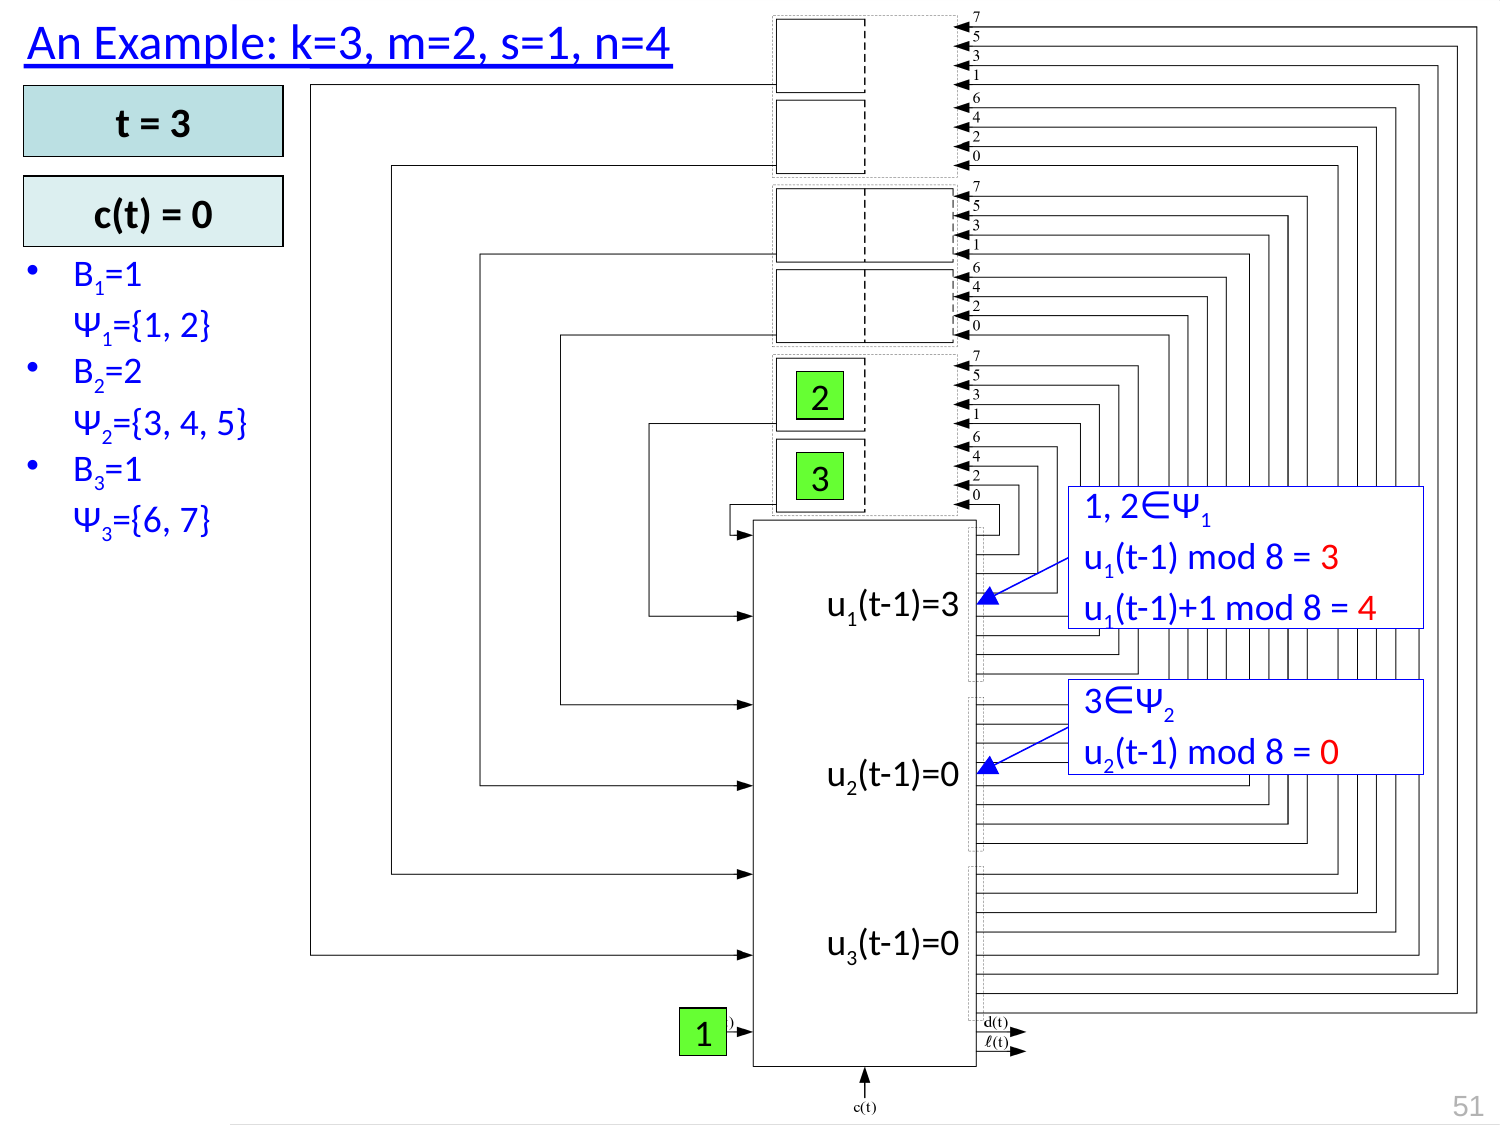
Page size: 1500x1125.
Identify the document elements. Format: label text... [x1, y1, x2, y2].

text_box c(t) = 0 [23, 175, 224, 247]
text_box B3=1 Ψ3={6, 7} [11, 450, 224, 540]
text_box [975, 726, 1070, 775]
text_box B1=1 Ψ1={1, 2} [11, 255, 224, 345]
text_box B2=2 Ψ2={3, 4, 5} [11, 353, 224, 442]
title An Example: k=3, m=2, s=1, n=4 [11, 0, 227, 77]
picture [229, 0, 1500, 1125]
text_box t = 3 [23, 85, 224, 157]
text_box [975, 557, 1070, 605]
